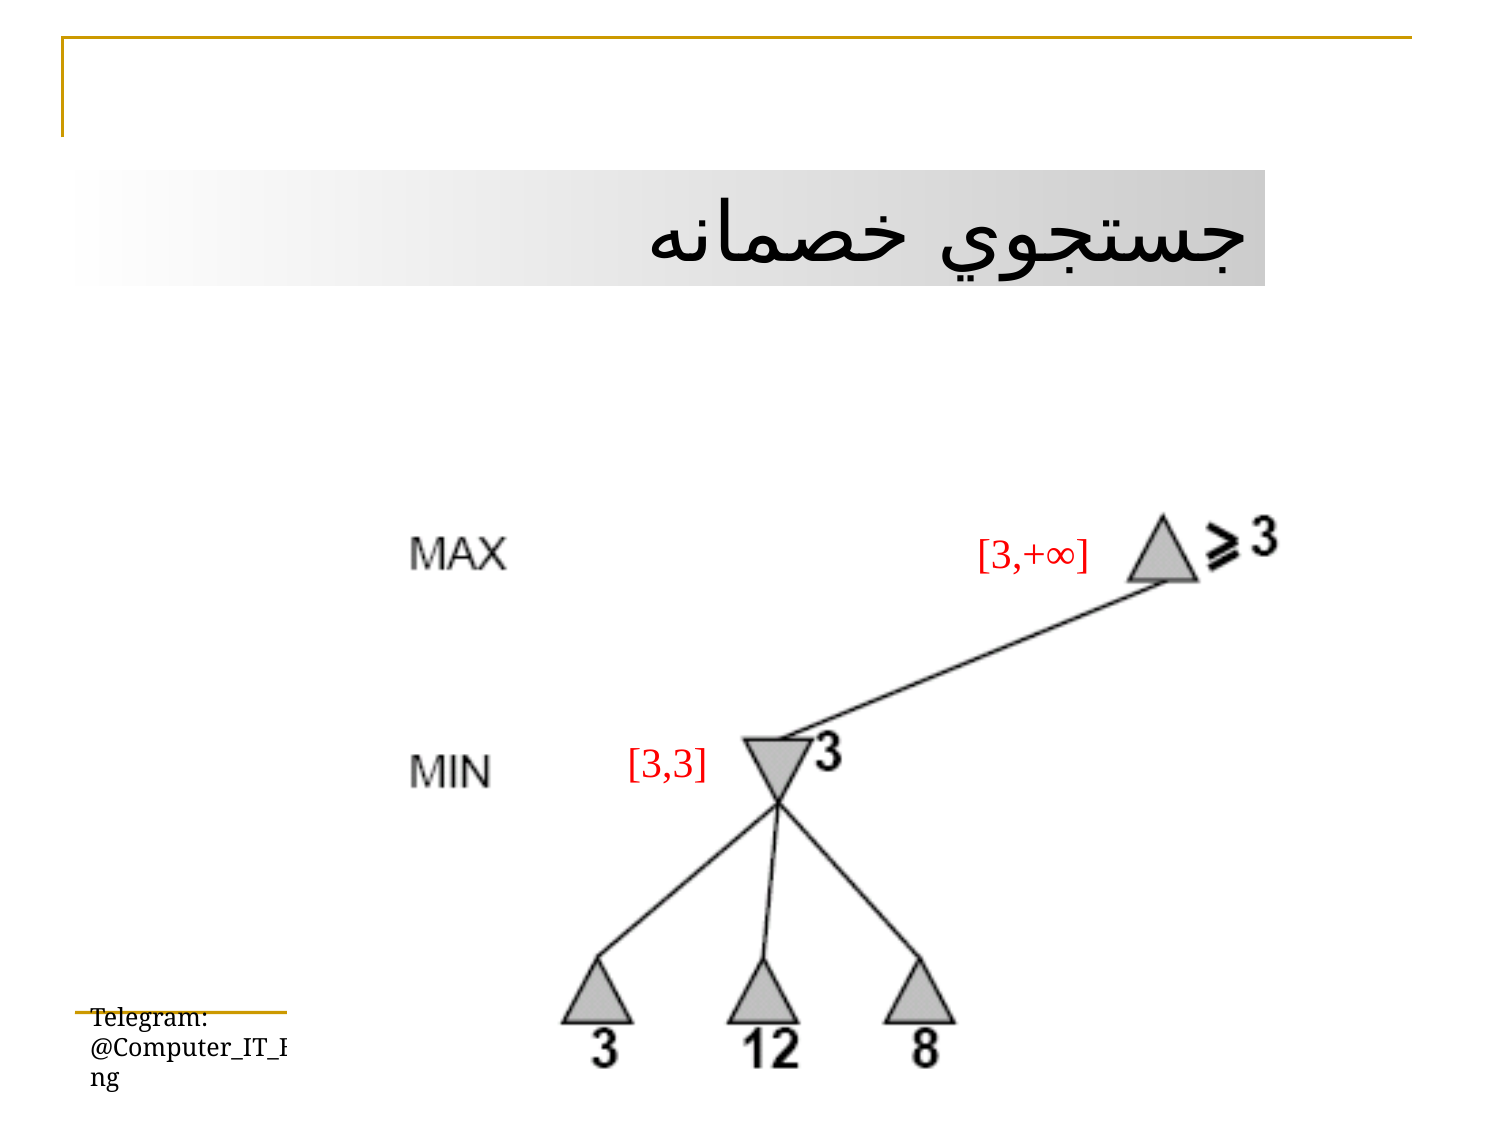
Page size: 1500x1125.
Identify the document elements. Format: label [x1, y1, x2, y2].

slide_number [74, 1023, 287, 1100]
text_box [64, 170, 1265, 286]
picture [287, 418, 1438, 1118]
